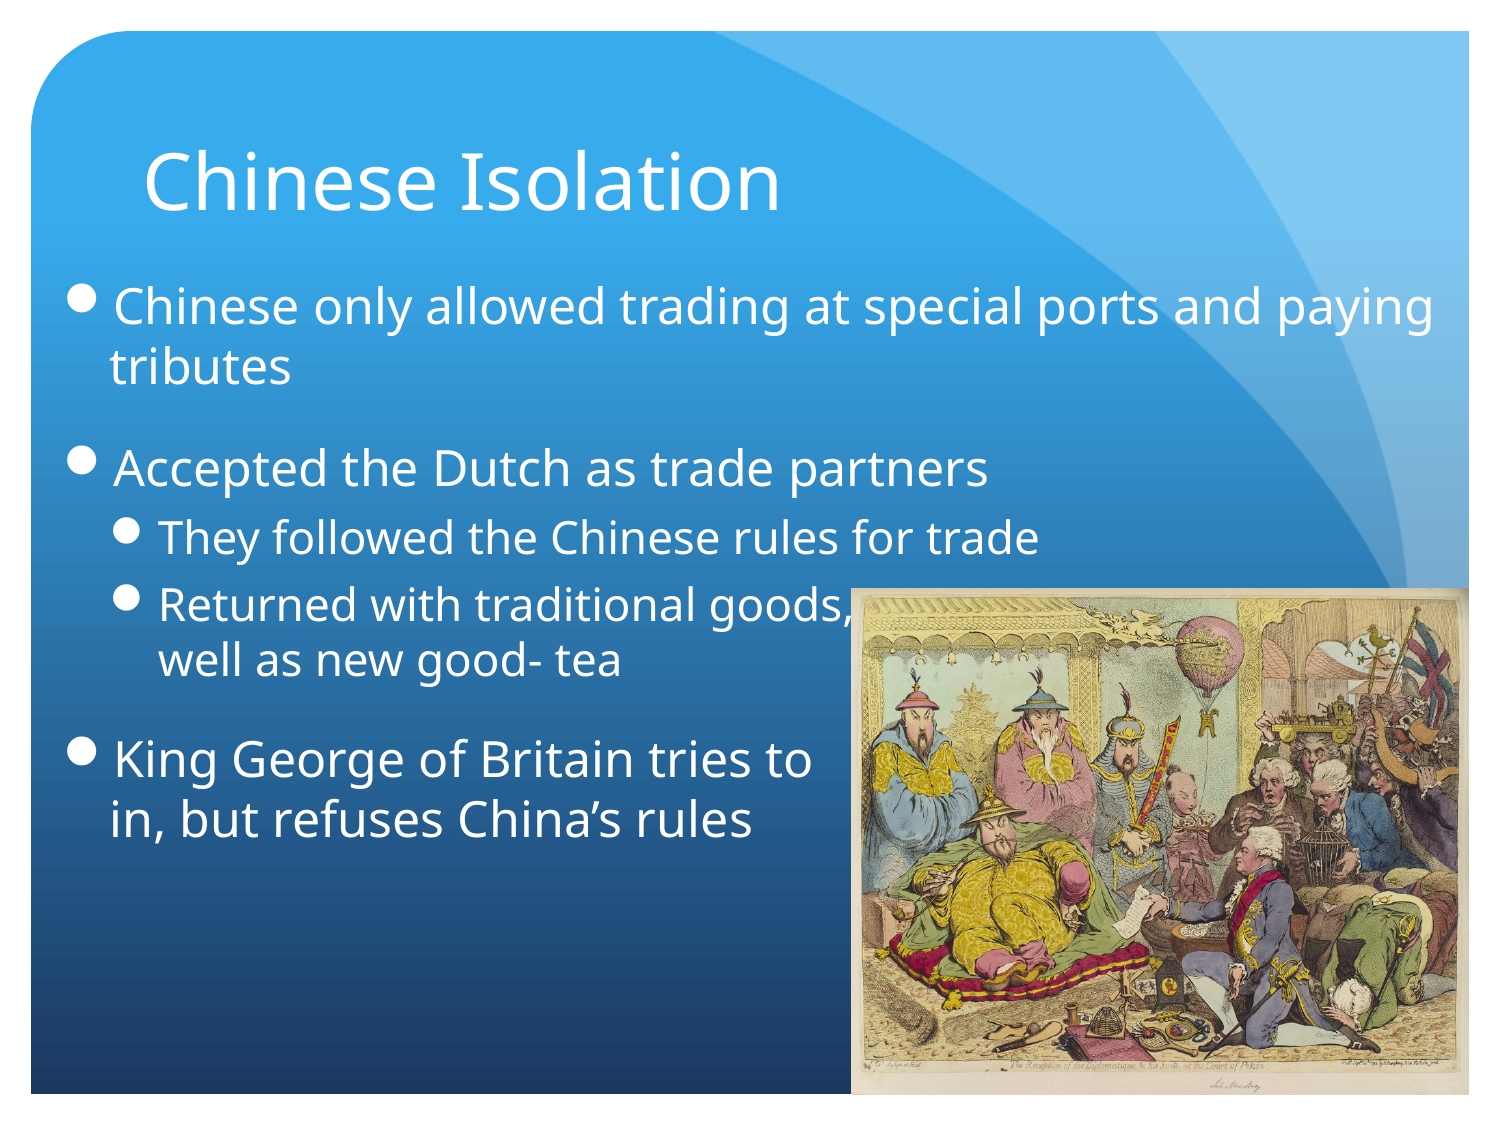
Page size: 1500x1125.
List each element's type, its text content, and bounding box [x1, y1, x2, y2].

picture [24, 30, 1473, 1096]
title Chinese Isolation [127, 62, 1372, 234]
list Chinese only allowed trading at special ports and paying tributes Accepted the Dutch as trade partners They followed the Chinese rules for trade Returned with traditional goods, as well as new good- tea King George of Britain tries to get in, but refuses China’s rules [48, 267, 1467, 1095]
